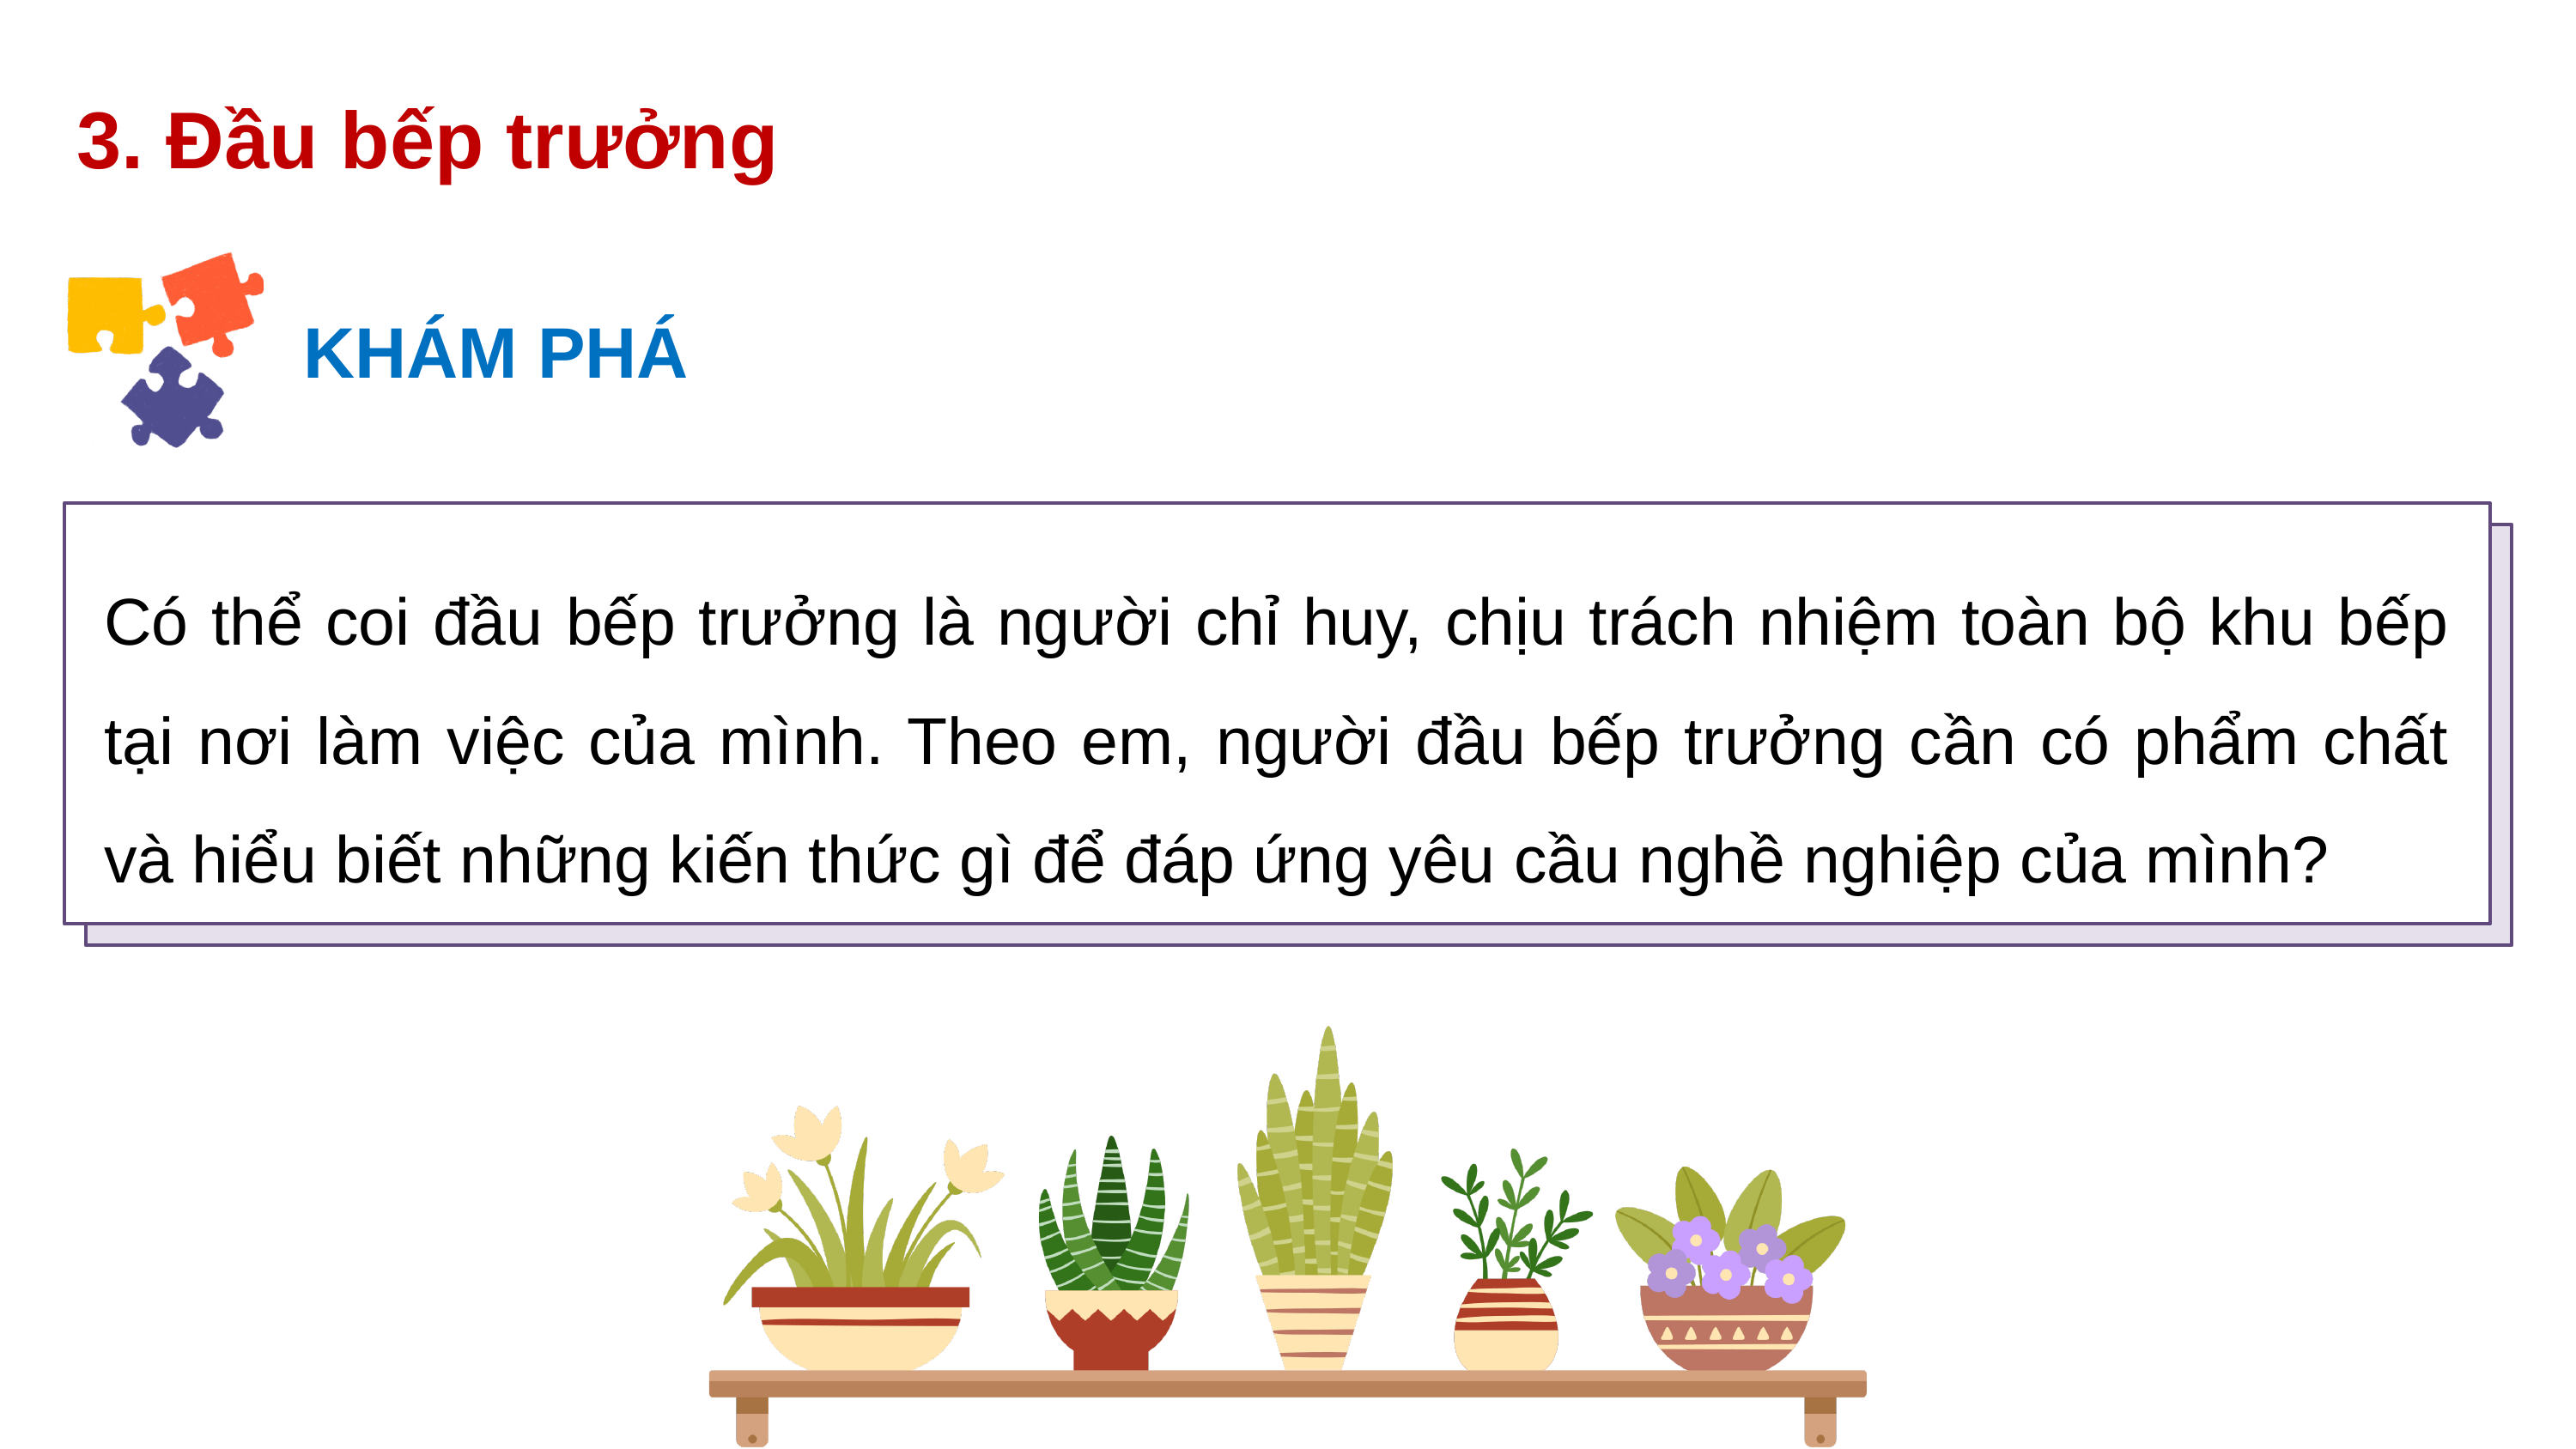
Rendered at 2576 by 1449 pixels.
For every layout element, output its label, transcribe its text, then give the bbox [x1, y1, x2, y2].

text_box [708, 1026, 1867, 1447]
text_box [67, 252, 264, 448]
text_box KHÁM PHÁ [290, 300, 753, 399]
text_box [64, 502, 2512, 946]
text_box 3. Đầu bếp trưởng [64, 82, 1965, 191]
